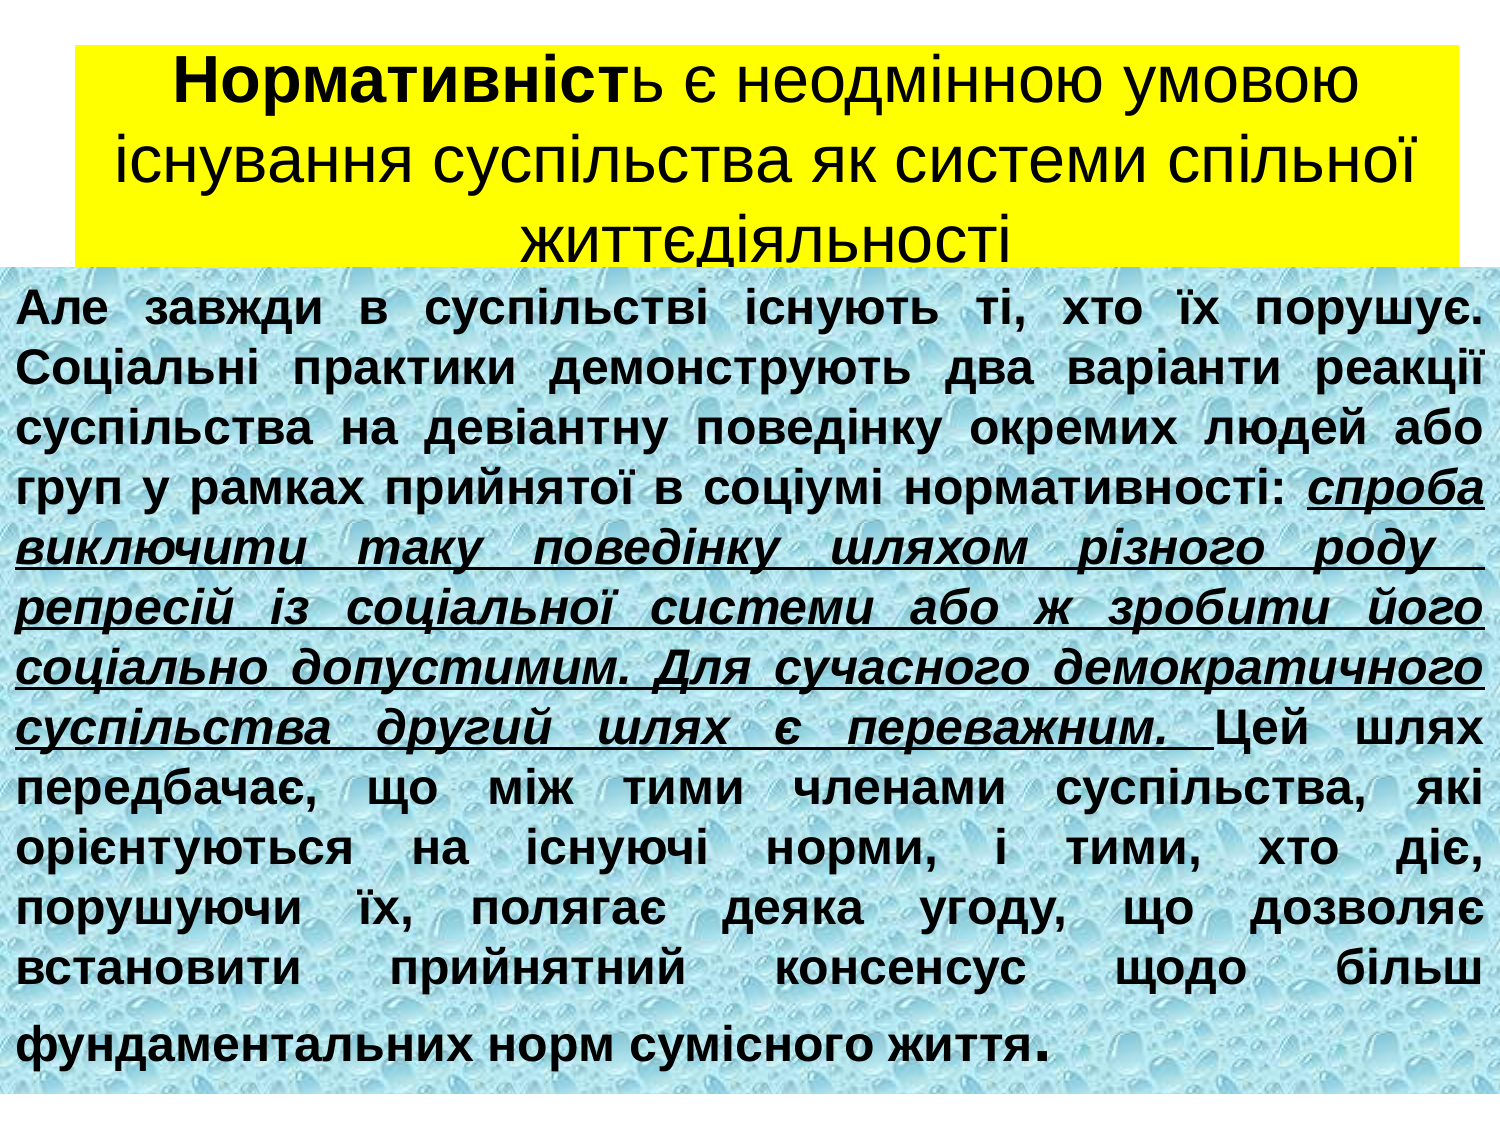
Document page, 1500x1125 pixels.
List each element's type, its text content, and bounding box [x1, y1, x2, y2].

title Нормативність є неодмінною умовою існування суспільства як системи спільної життєдіяльності [74, 44, 1460, 266]
list Але завжди в суспільстві існують ті, хто їх порушує. Соціальні практики демонструють два варіанти реакції суспільства на девіантну поведінку окремих людей або груп у рамках прийнятої в соціумі нормативності: спроба виключити таку поведінку шляхом різного роду репресій із соціальної системи або ж зробити його соціально допустимим. Для сучасного демократичного суспільства другий шлях є переважним. Цей шлях передбачає, що між тими членами суспільства, які орієнтуються на існуючі норми, і тими, хто діє, порушуючи їх, полягає деяка угоду, що дозволяє встановити прийнятний консенсус щодо більш фундаментальних норм сумісного життя. [0, 266, 1500, 1095]
